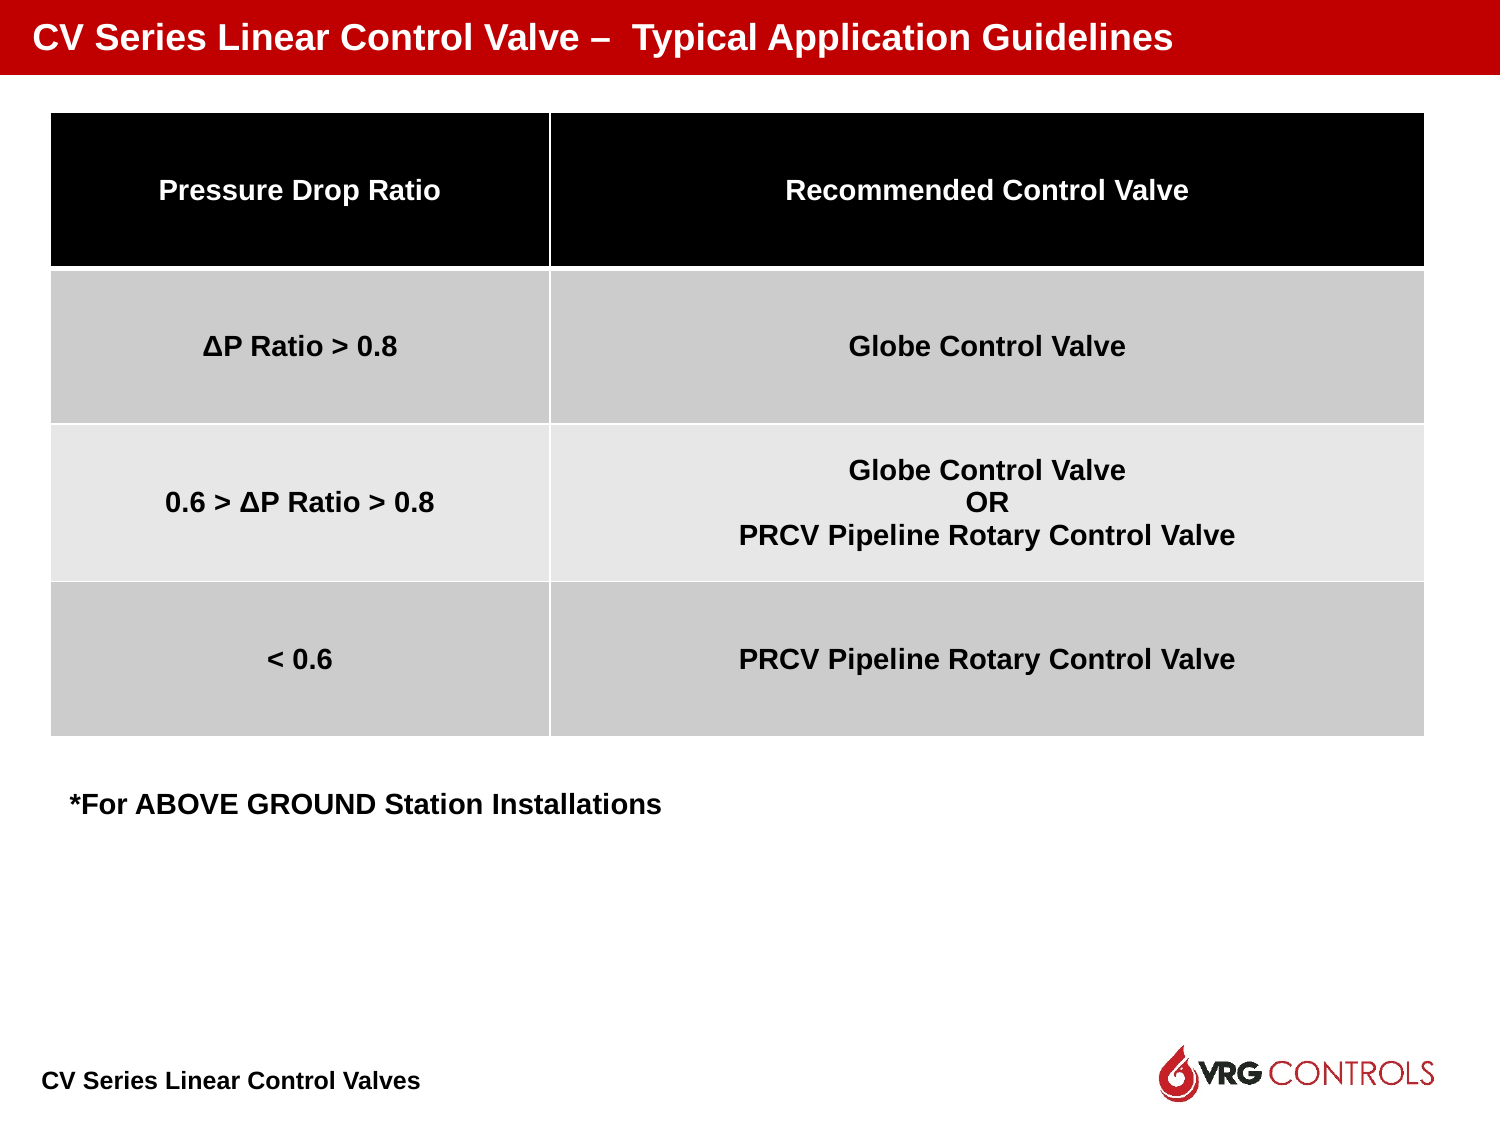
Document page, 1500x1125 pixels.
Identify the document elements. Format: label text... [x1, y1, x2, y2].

picture [1157, 1043, 1437, 1104]
text_box *For ABOVE GROUND Station Installations [54, 743, 678, 863]
table_header Recommended Control Valve [551, 113, 1424, 266]
table_cell Globe Control Valve OR PRCV Pipeline Rotary Control Valve [551, 425, 1424, 581]
table_cell PRCV Pipeline Rotary Control Valve [551, 582, 1424, 736]
text_box CV Series Linear Control Valve – Typical Application Guidelines [17, 5, 1468, 66]
table_cell 0.6 > ΔP Ratio > 0.8 [51, 425, 549, 581]
table_cell Globe Control Valve [551, 271, 1424, 423]
table_cell ΔP Ratio > 0.8 [51, 271, 549, 423]
table_header Pressure Drop Ratio [51, 113, 549, 266]
table_cell < 0.6 [51, 582, 549, 736]
